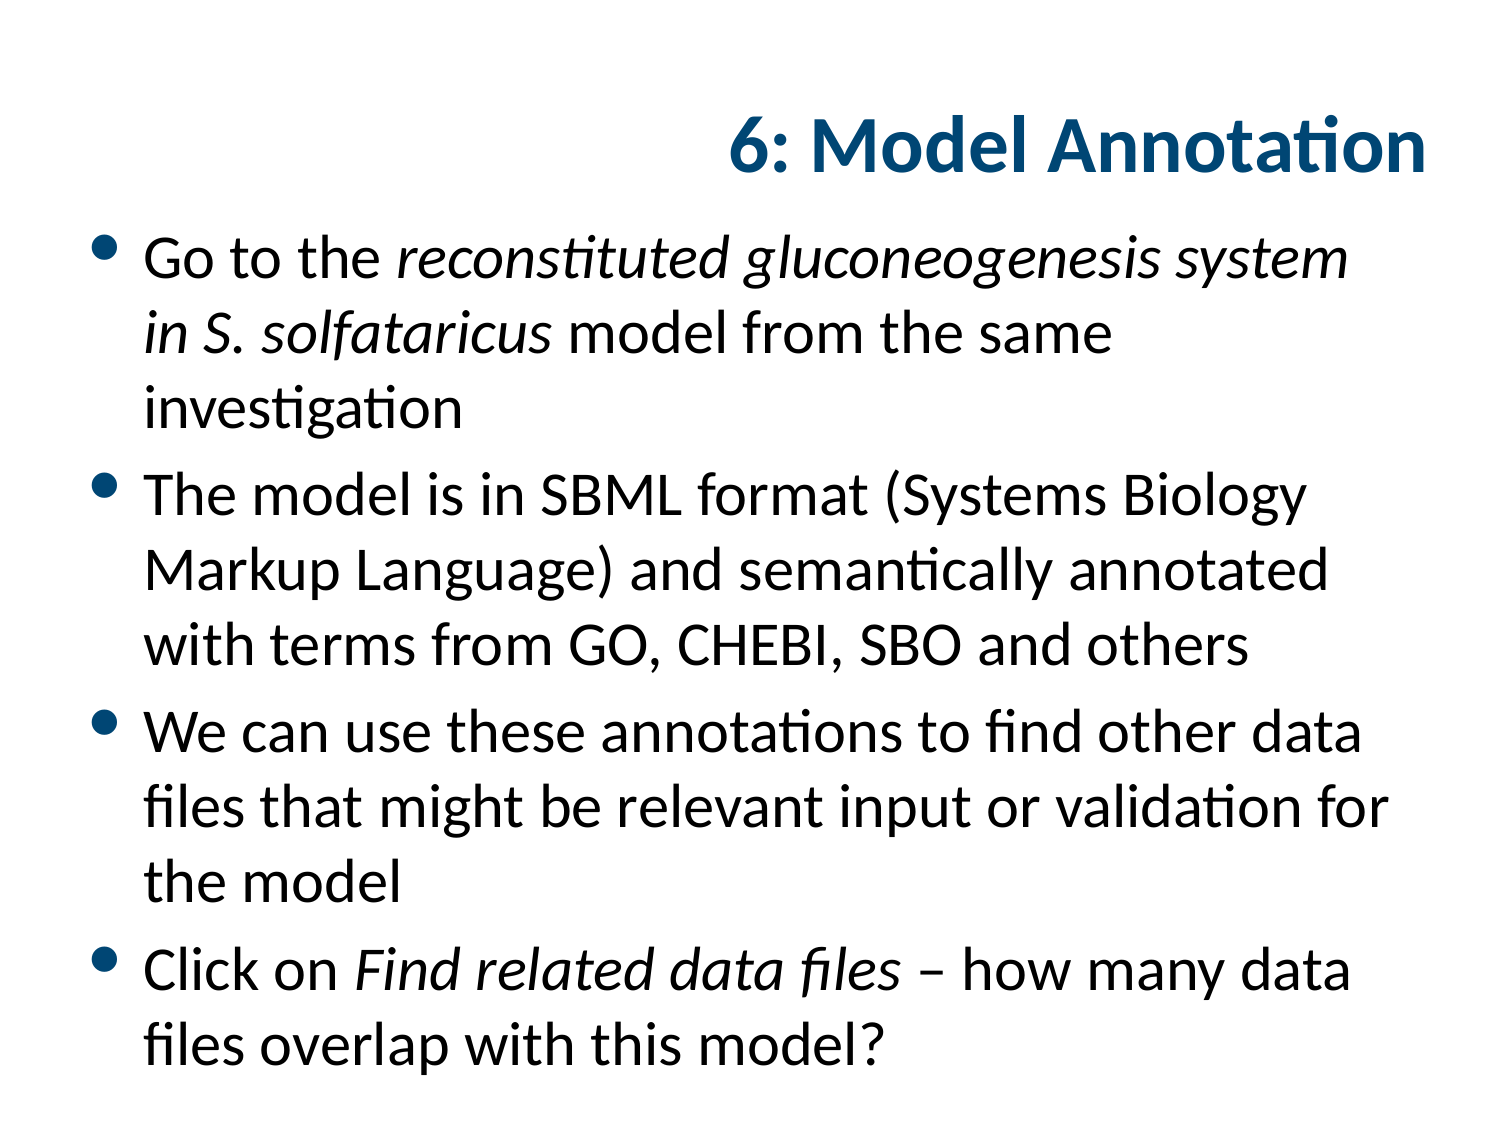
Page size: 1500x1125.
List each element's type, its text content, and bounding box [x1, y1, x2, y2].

list Go to the reconstituted gluconeogenesis system in S. solfataricus model from the same investigation The model is in SBML format (Systems Biology Markup Language) and semantically annotated with terms from GO, CHEBI, SBO and others We can use these annotations to find other data files that might be relevant input or validation for the model Click on Find related data files – how many data files overlap with this model? [72, 208, 1424, 1095]
title 6: Model Annotation [371, 76, 1445, 197]
